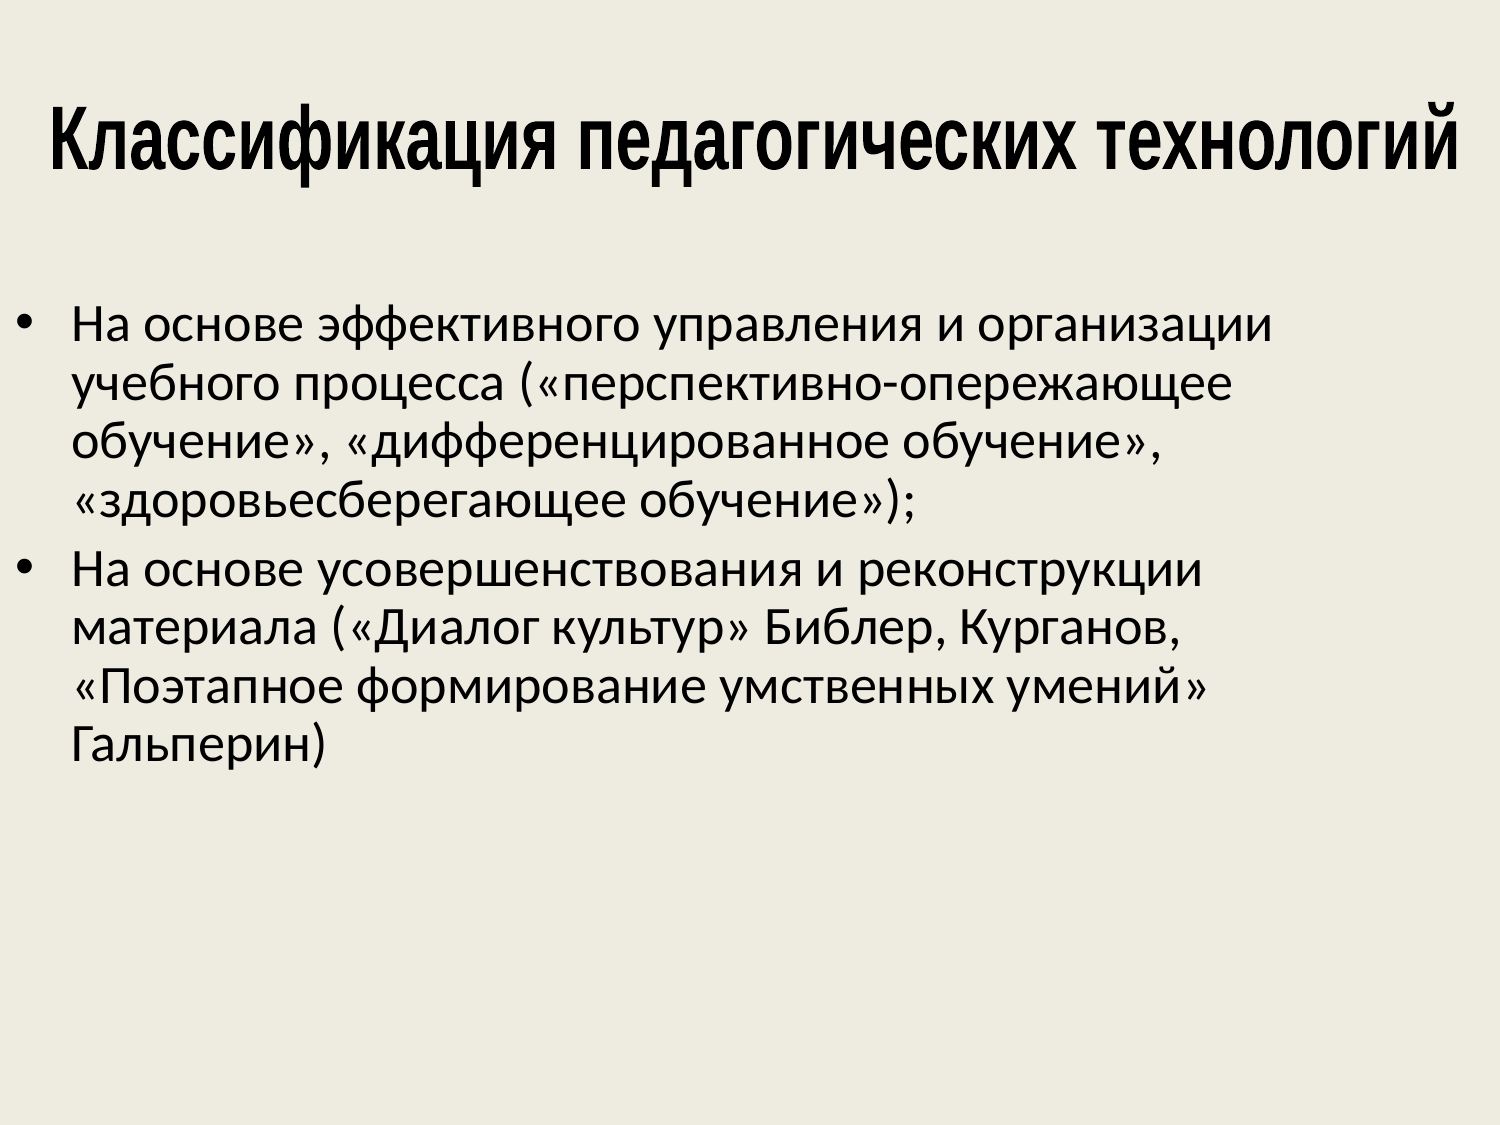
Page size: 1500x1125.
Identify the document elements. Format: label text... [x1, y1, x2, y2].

list На основе эффективного управления и организации учебного процесса («перспективно-опережающее обучение», «дифференцированное обучение», «здоровьесберегающее обучение»); На основе усовершенствования и реконструкции материала («Диалог культур» Библер, Курганов, «Поэтапное формирование умственных умений» Гальперин) [0, 287, 1313, 988]
title [187, 50, 1500, 250]
